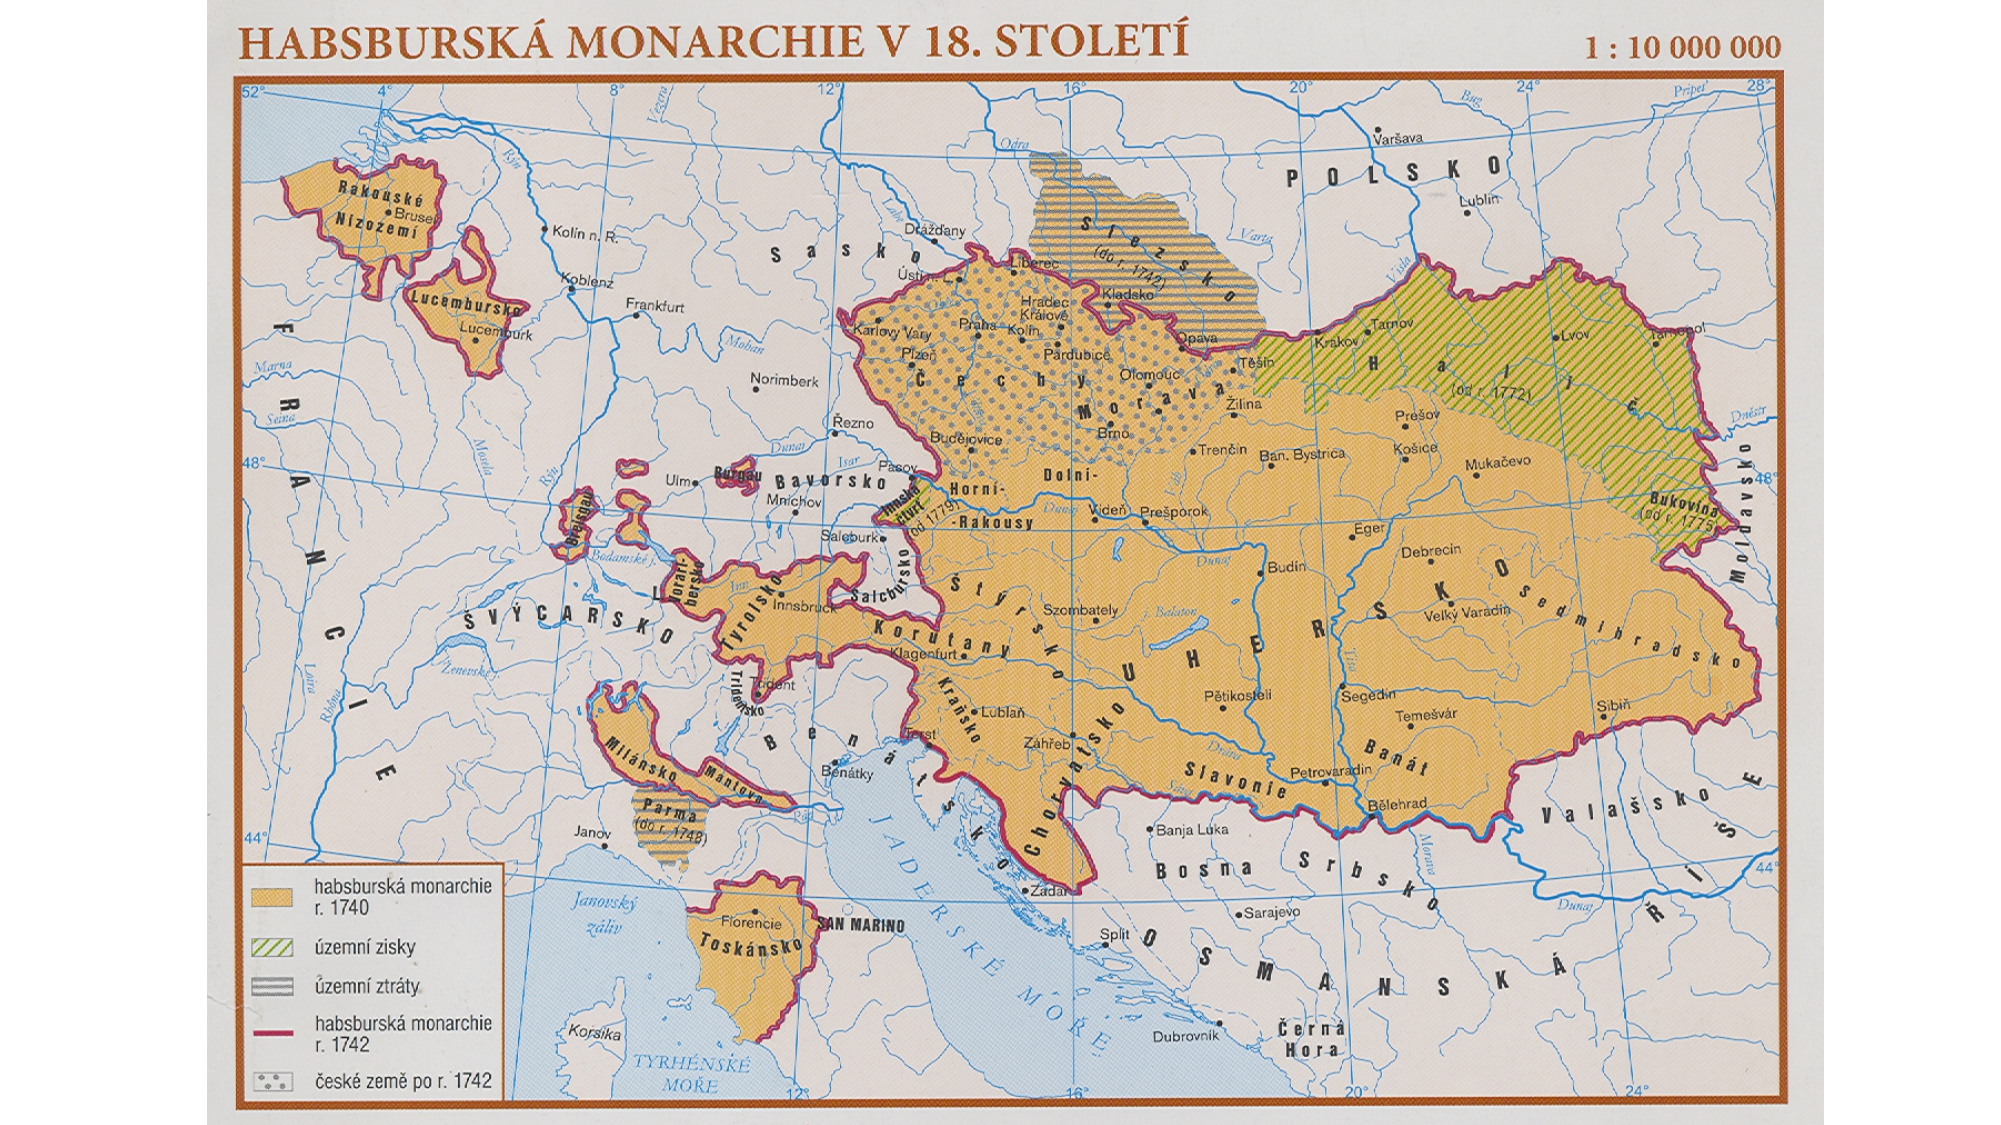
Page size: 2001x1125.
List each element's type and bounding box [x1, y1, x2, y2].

picture [207, 0, 1824, 1125]
